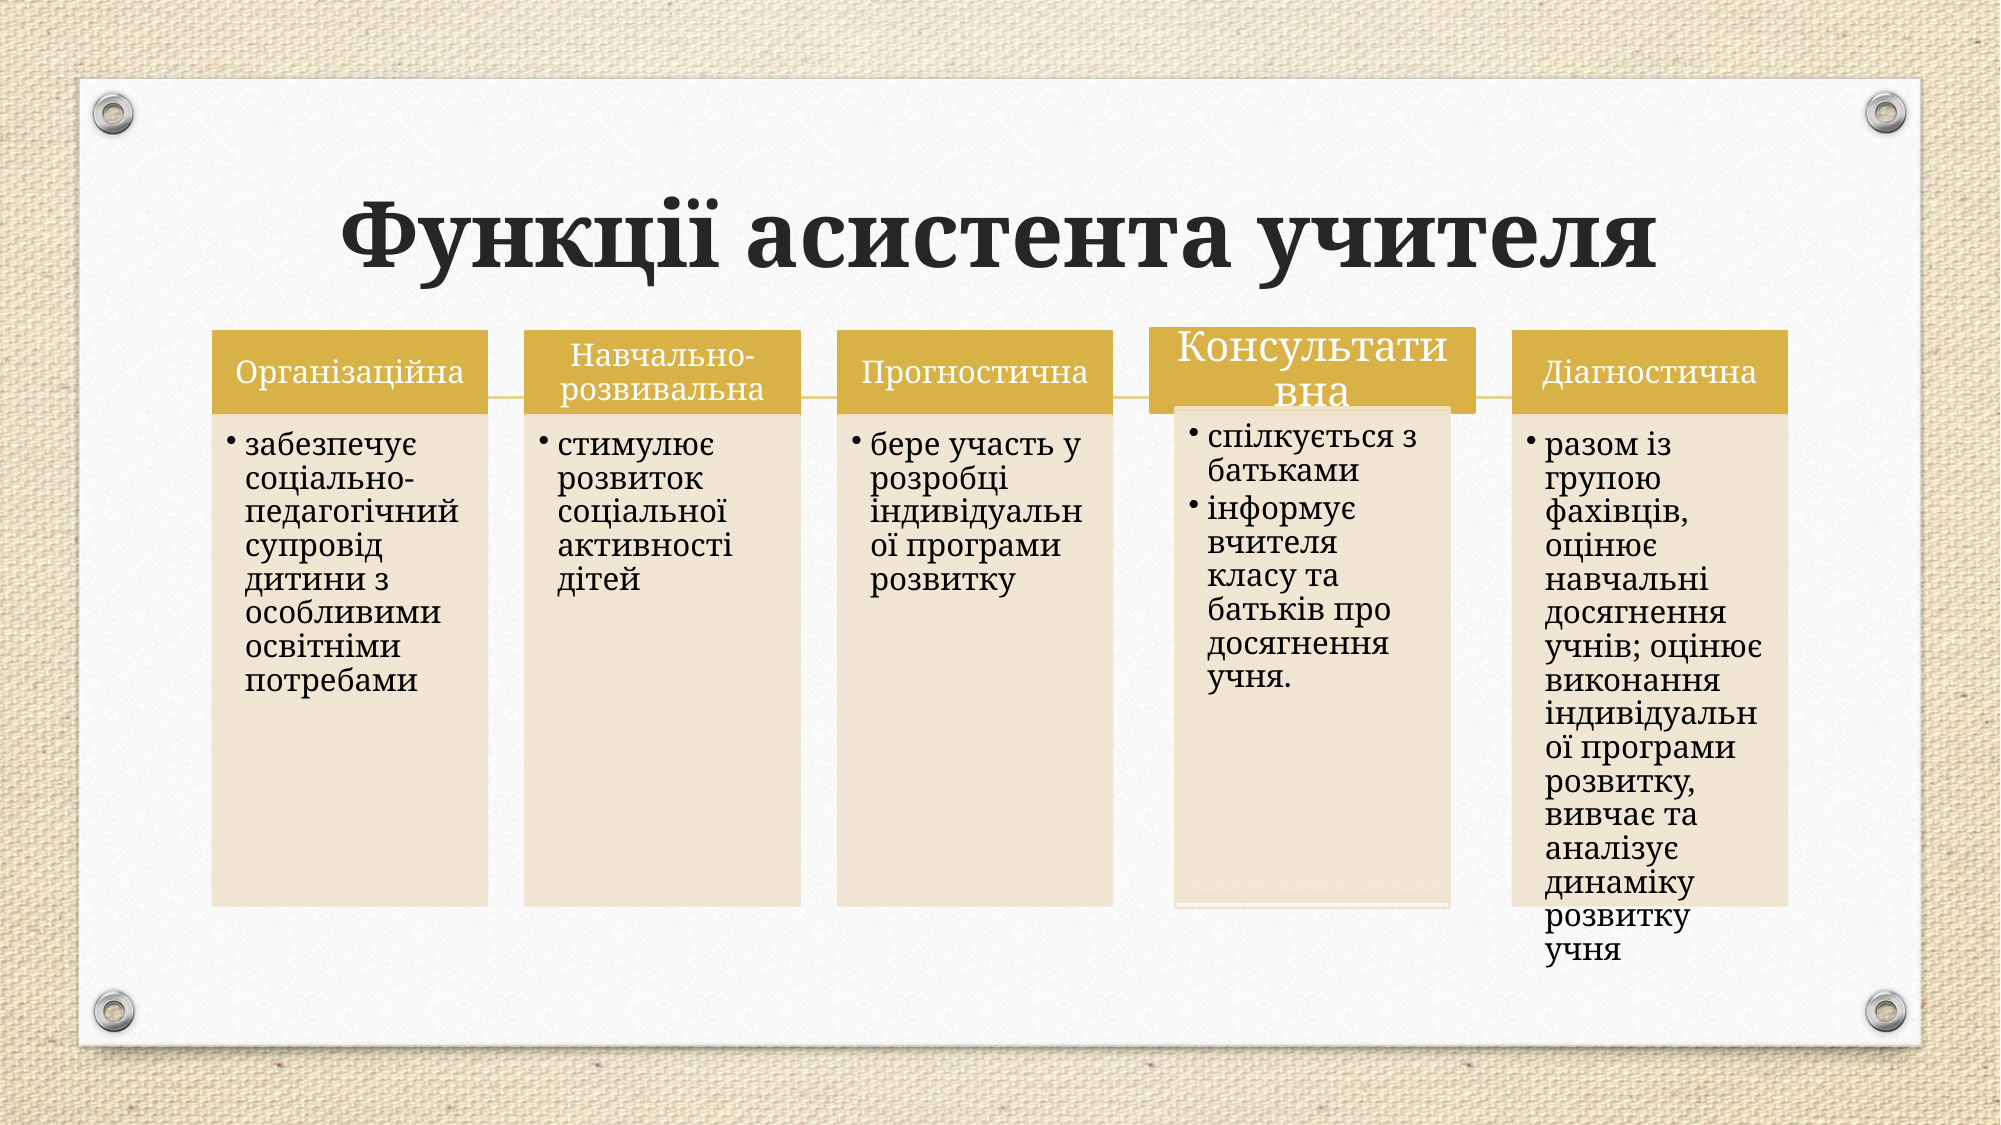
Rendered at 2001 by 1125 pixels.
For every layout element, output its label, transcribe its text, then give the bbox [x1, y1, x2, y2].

title Функції асистента учителя [212, 123, 1788, 272]
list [212, 272, 1788, 964]
picture [0, 0, 2001, 1125]
